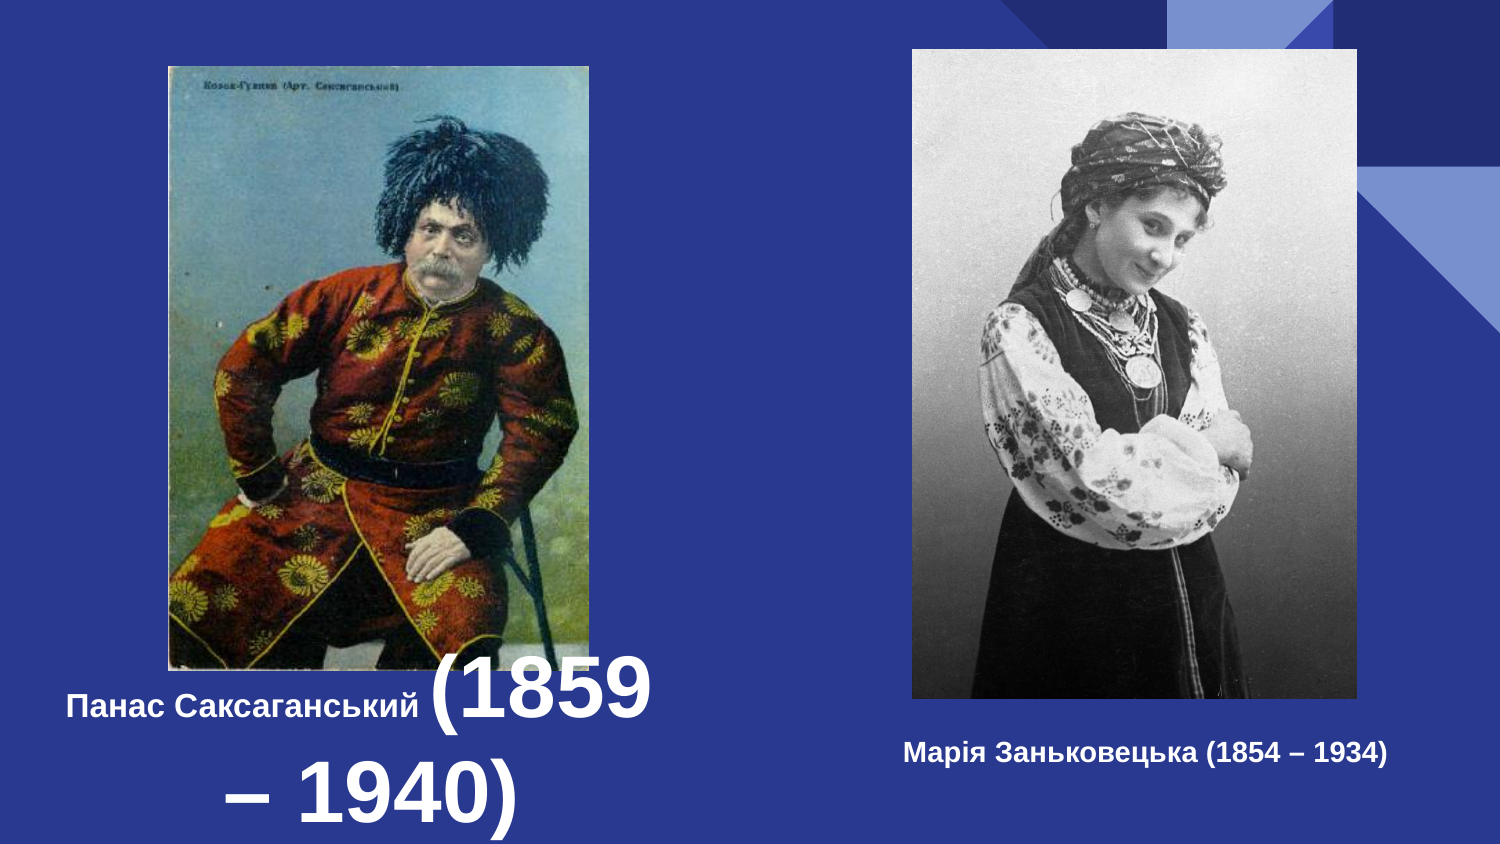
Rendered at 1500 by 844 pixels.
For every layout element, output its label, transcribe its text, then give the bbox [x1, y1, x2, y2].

picture [911, 48, 1358, 700]
picture [168, 65, 589, 672]
text_box [55, 718, 718, 844]
text_box Марія Заньковецька (1854 – 1934) [888, 732, 1404, 775]
title Панас Саксаганський (1859 – 1940) [29, 697, 715, 774]
text_box [531, 20, 1335, 85]
